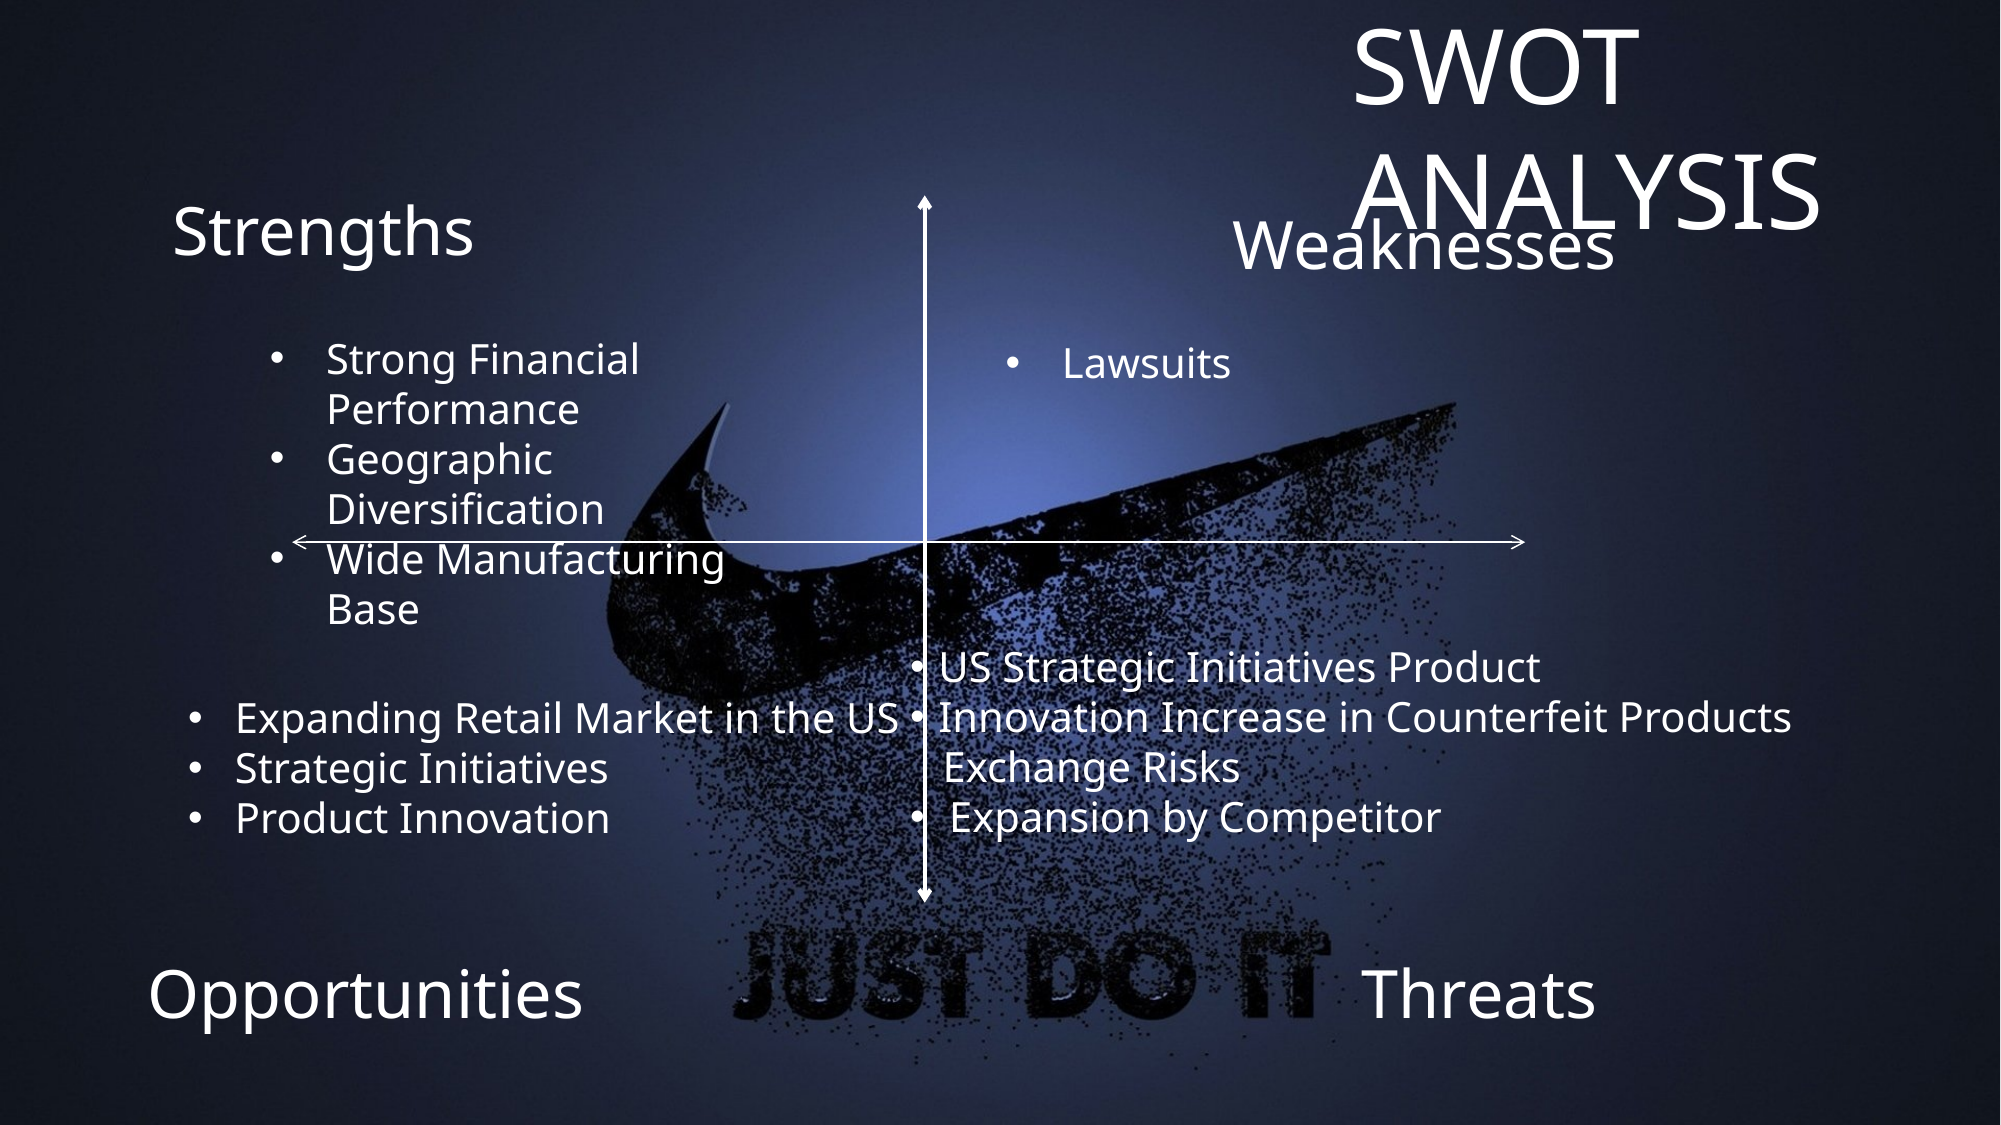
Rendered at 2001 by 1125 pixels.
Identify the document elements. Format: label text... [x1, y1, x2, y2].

text_box Expanding Retail Market in the US Strategic Initiatives Product Innovation [173, 684, 924, 850]
text_box Opportunities [132, 944, 600, 1040]
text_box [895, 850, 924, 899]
text_box Strengths [157, 181, 492, 277]
picture [0, 0, 2001, 1125]
text_box Lawsuits [990, 329, 1247, 440]
title SWOT analysis [1336, 55, 2000, 196]
text_box Weaknesses [1217, 195, 1632, 291]
text_box US Strategic Initiatives Product Innovation Increase in Counterfeit Products Exchange Risks Expansion by Competitor [926, 633, 1819, 899]
text_box Strong Financial Performance Geographic Diversification Wide Manufacturing Base [255, 325, 799, 684]
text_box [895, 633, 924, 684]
text_box Threats [1346, 944, 1613, 1040]
